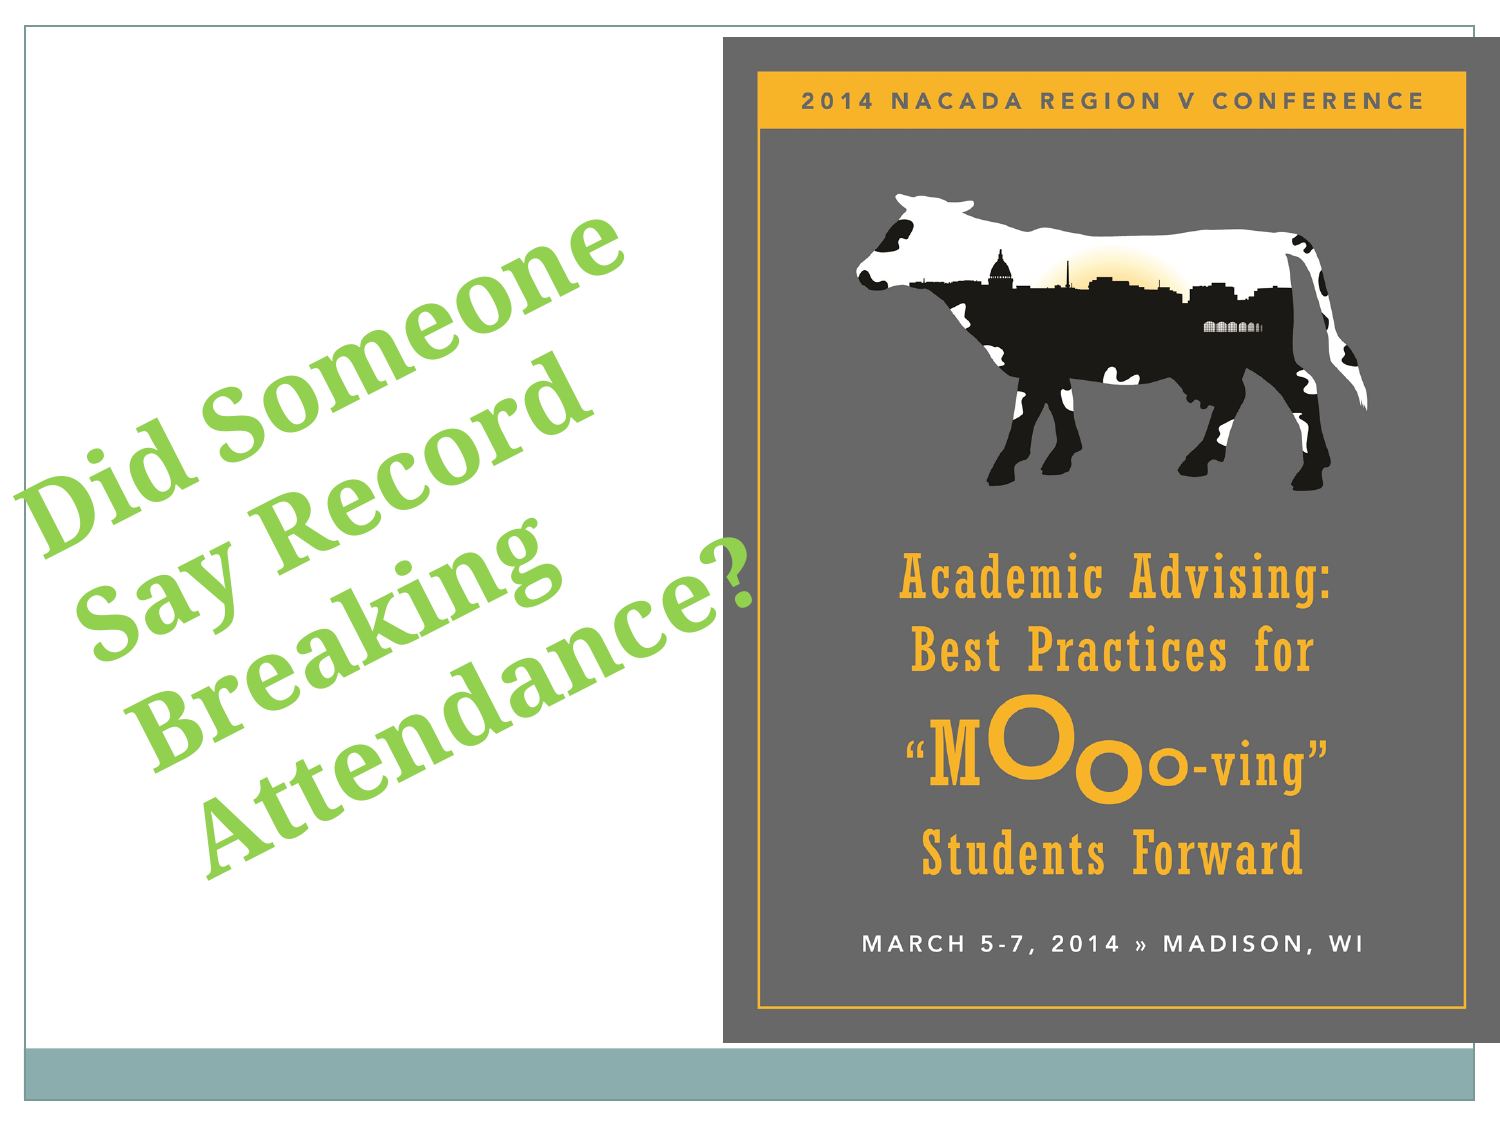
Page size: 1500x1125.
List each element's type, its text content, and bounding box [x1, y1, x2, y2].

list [723, 37, 1500, 1043]
text_box Did Someone Say Record Breaking Attendance? [0, 131, 716, 1020]
